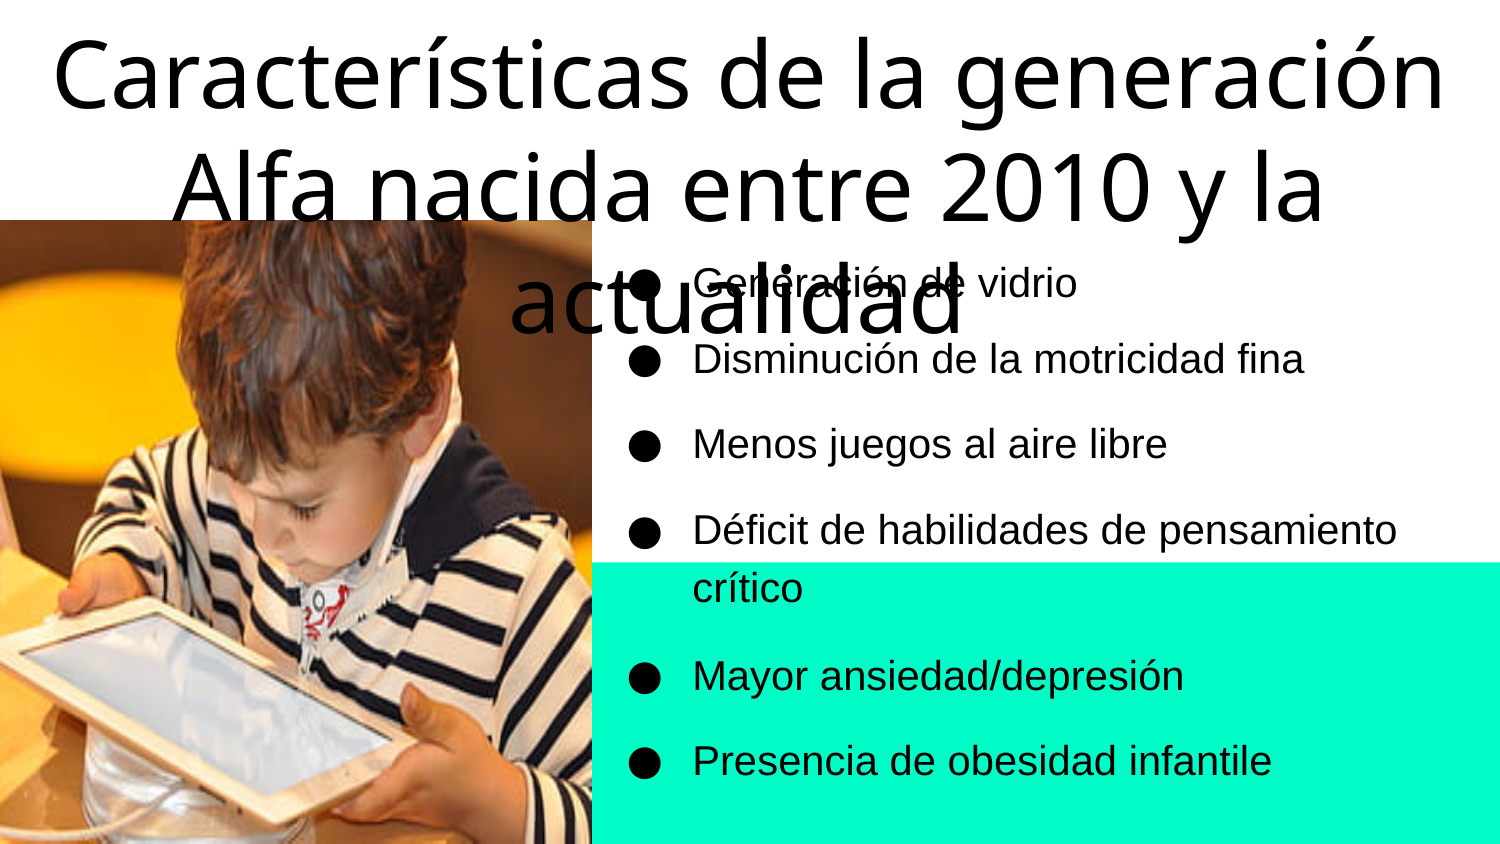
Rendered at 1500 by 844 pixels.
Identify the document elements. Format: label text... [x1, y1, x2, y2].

text_box Déficit de habilidades de pensamiento crítico [602, 480, 1500, 626]
text_box Disminución de la motricidad fina [602, 308, 1500, 394]
text_box Presencia de obesidad infantile [602, 711, 1500, 844]
text_box Mayor ansiedad/depresión [602, 626, 1500, 711]
text_box Menos juegos al aire libre [602, 394, 1500, 480]
picture [0, 220, 592, 844]
text_box Características de la generación Alfa nacida entre 2010 y la actualidad [0, 0, 1500, 279]
text_box Generación de vidrio [602, 232, 1500, 308]
